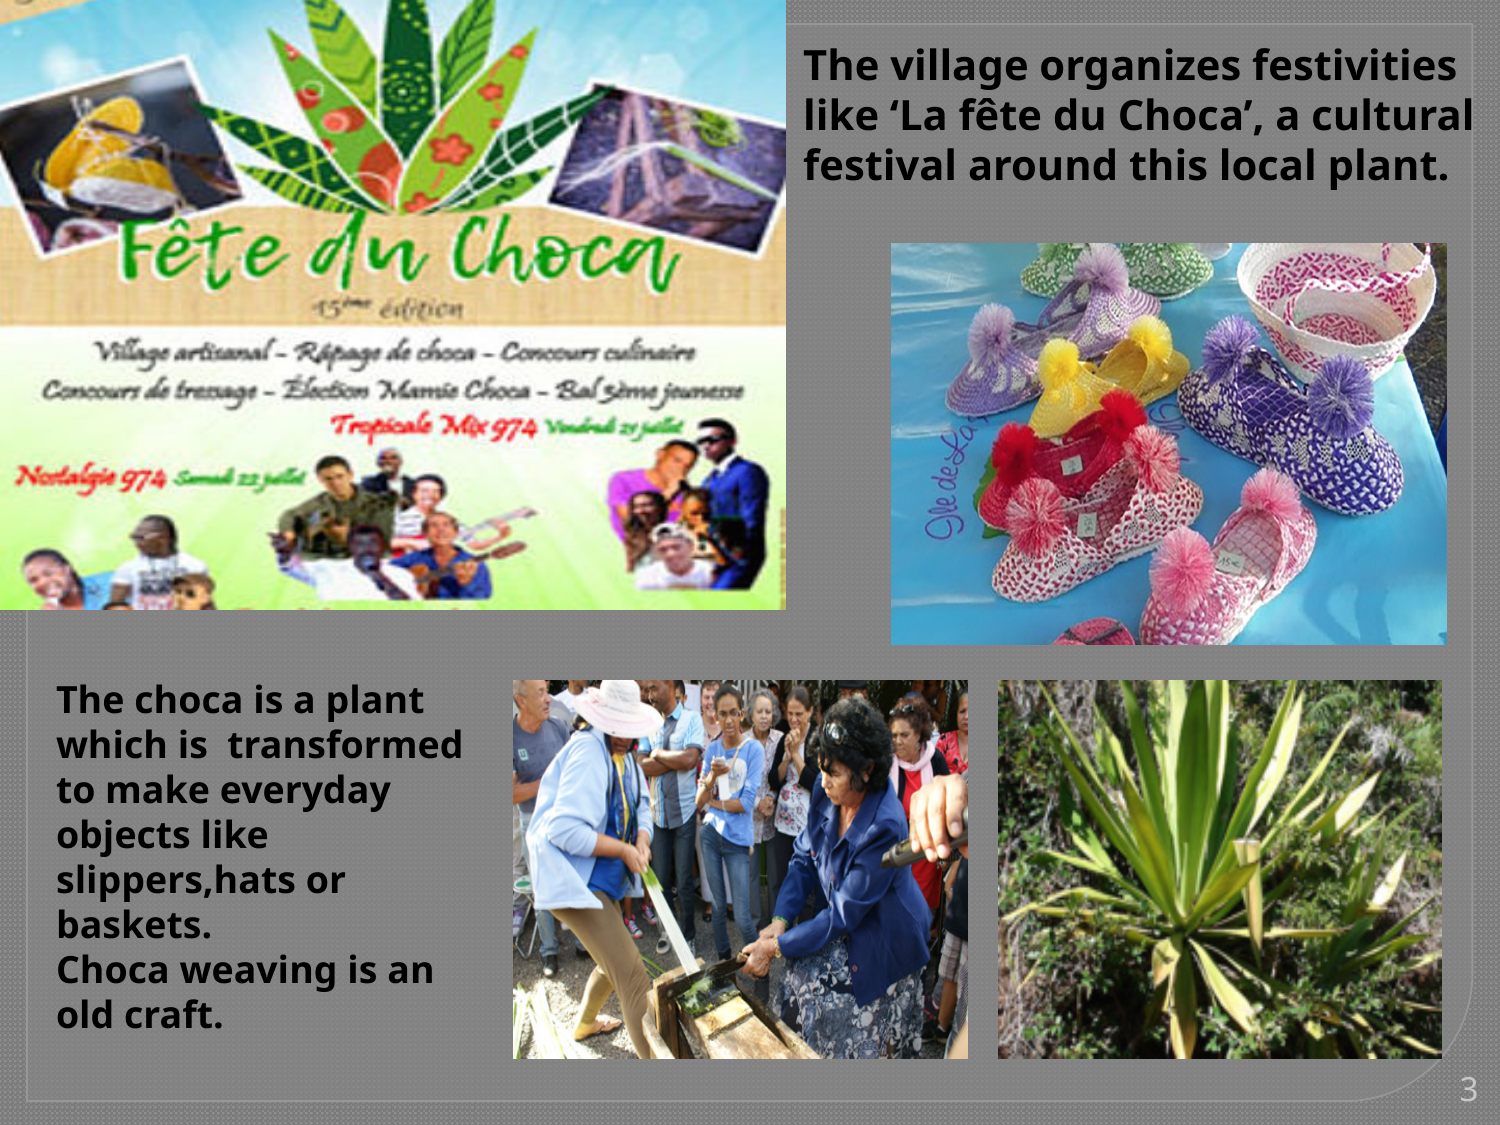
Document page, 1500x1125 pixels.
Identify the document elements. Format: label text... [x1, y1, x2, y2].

text_box The choca is a plant which is transformed to make everyday objects like slippers,hats or baskets. Choca weaving is an old craft. [41, 668, 502, 1044]
picture [997, 680, 1442, 1059]
picture [891, 243, 1448, 645]
slide_number 3 [1417, 1068, 1494, 1114]
list The village organizes festivities like ‘La fête du Choca’, a cultural festival around this local plant. [792, 31, 1500, 249]
picture [0, 0, 786, 610]
picture [513, 680, 968, 1059]
